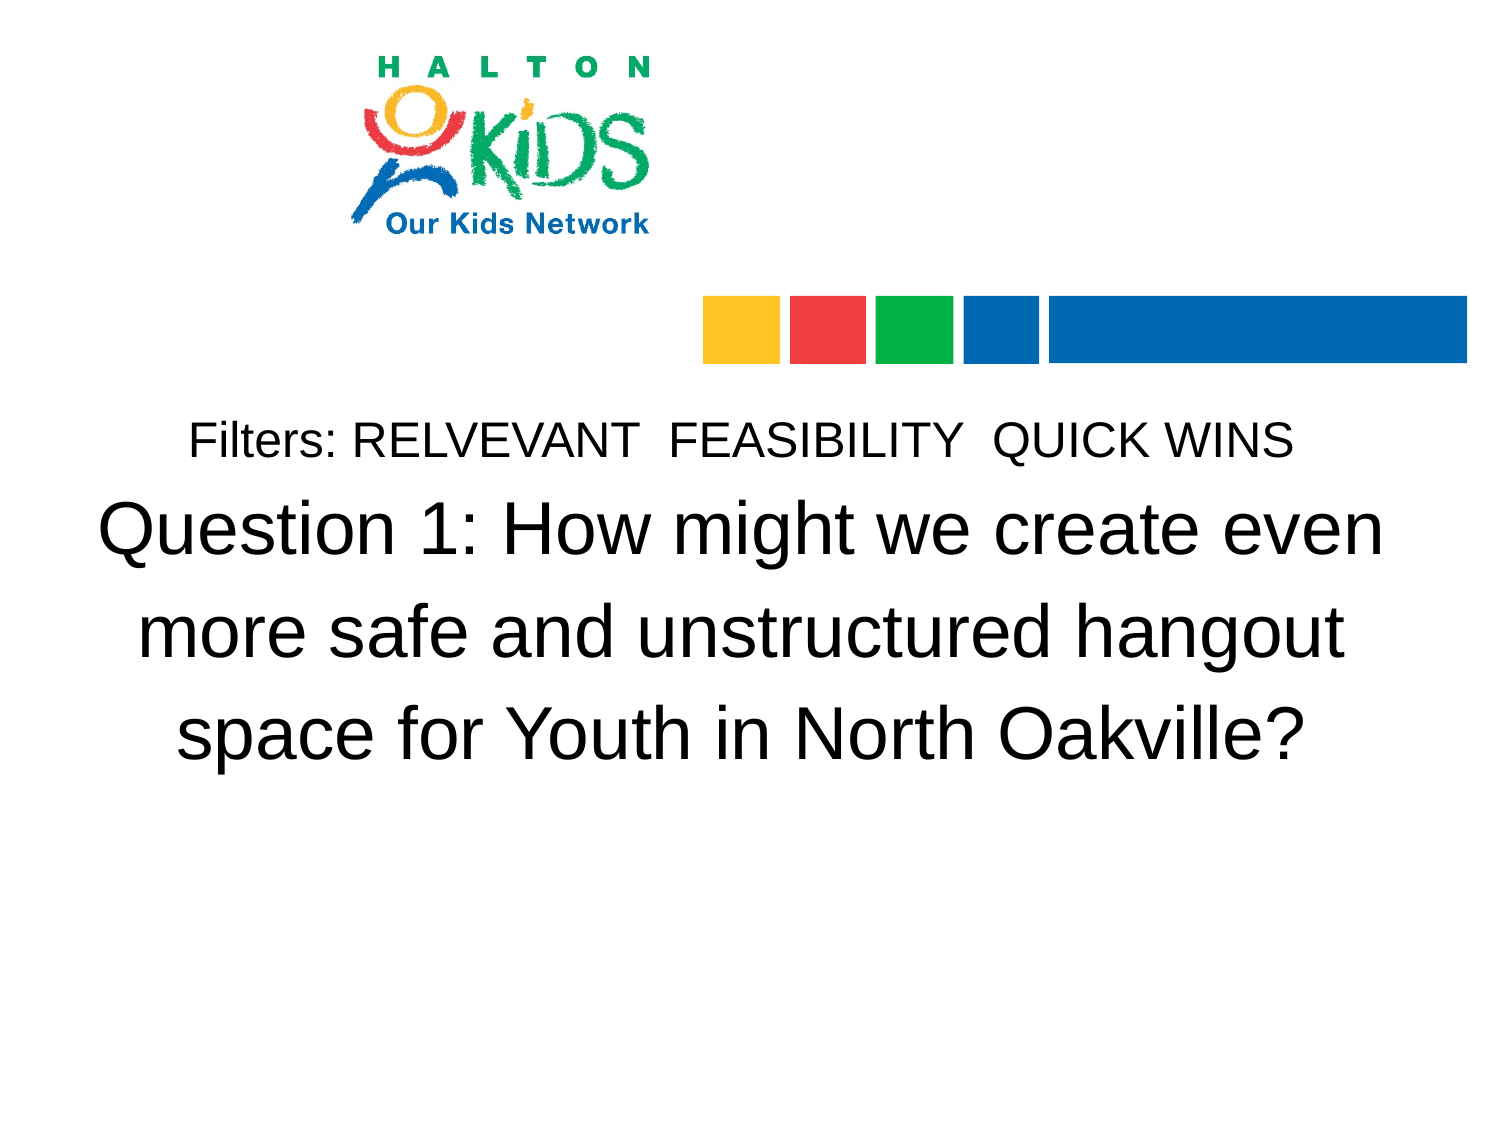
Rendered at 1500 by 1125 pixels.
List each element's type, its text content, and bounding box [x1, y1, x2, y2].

text_box [789, 295, 867, 365]
picture [328, 32, 676, 258]
title Filters: RELVEVANT FEASIBILITY QUICK WINS Question 1: How might we create even more safe and unstructured hangout space for Youth in North Oakville? [44, 533, 1439, 641]
text_box [875, 295, 954, 365]
text_box [963, 295, 1040, 365]
text_box [1049, 295, 1468, 364]
text_box [702, 295, 781, 365]
